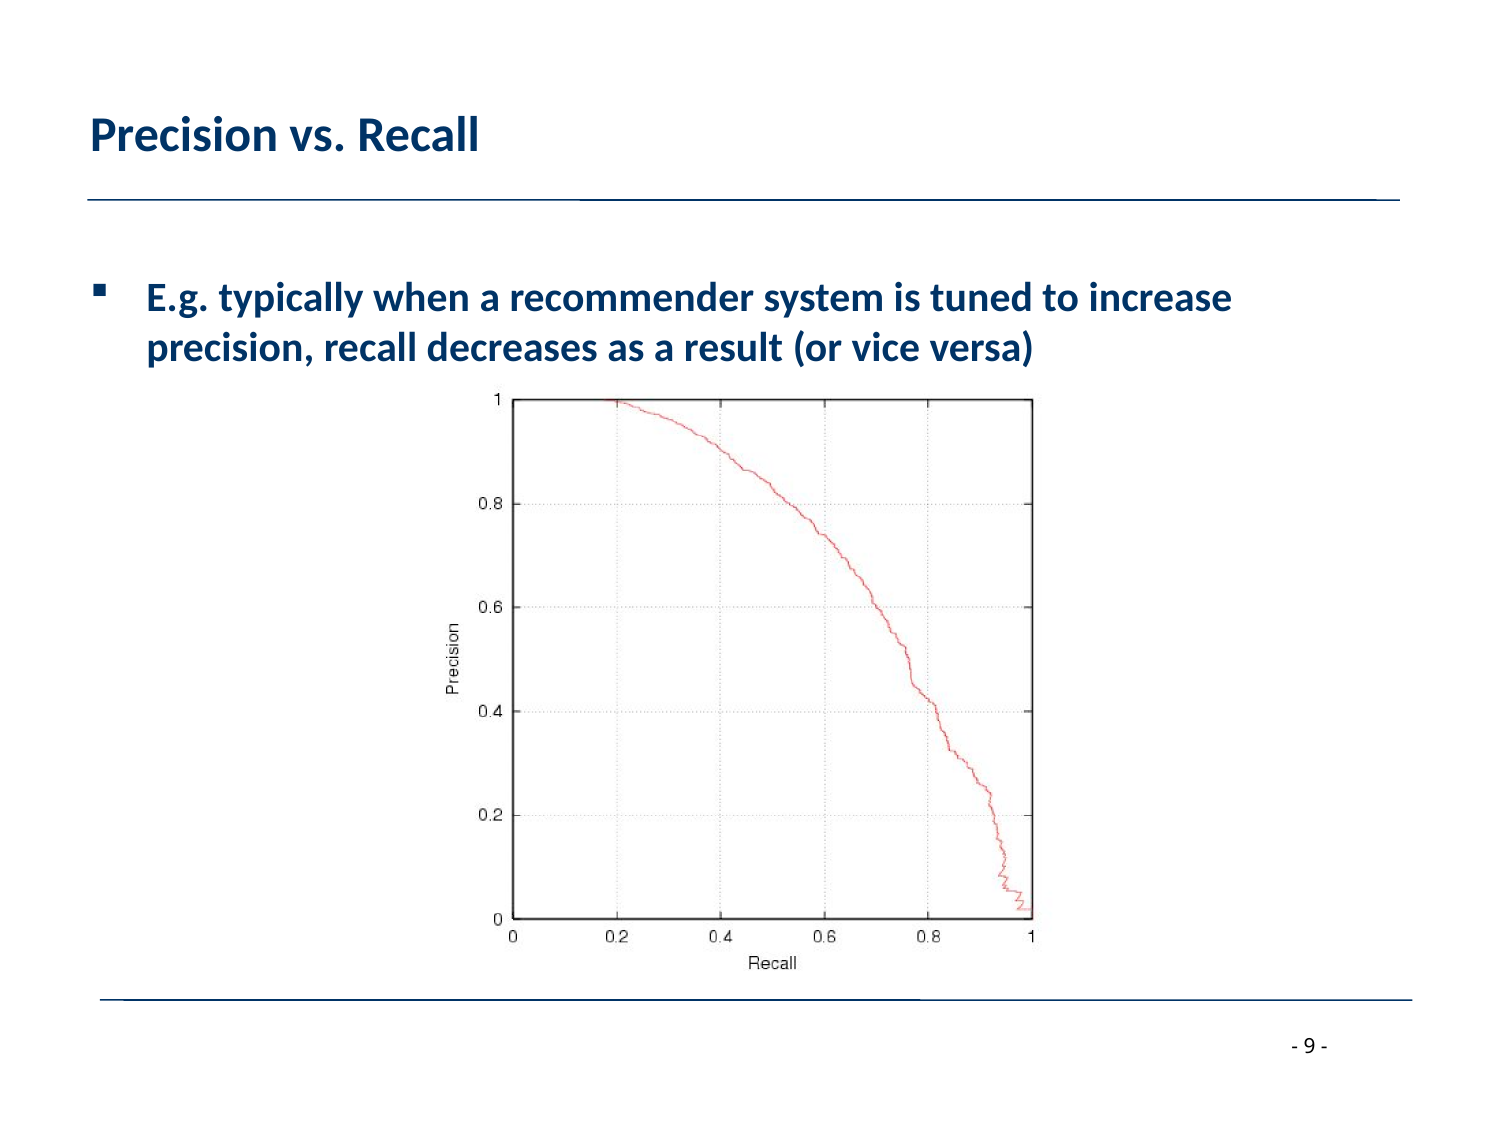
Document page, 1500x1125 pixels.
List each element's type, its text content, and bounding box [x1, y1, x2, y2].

list E.g. typically when a recommender system is tuned to increase precision, recall decreases as a result (or vice versa) [74, 262, 1426, 1006]
picture [420, 351, 1080, 997]
title Precision vs. Recall [74, 37, 1426, 226]
